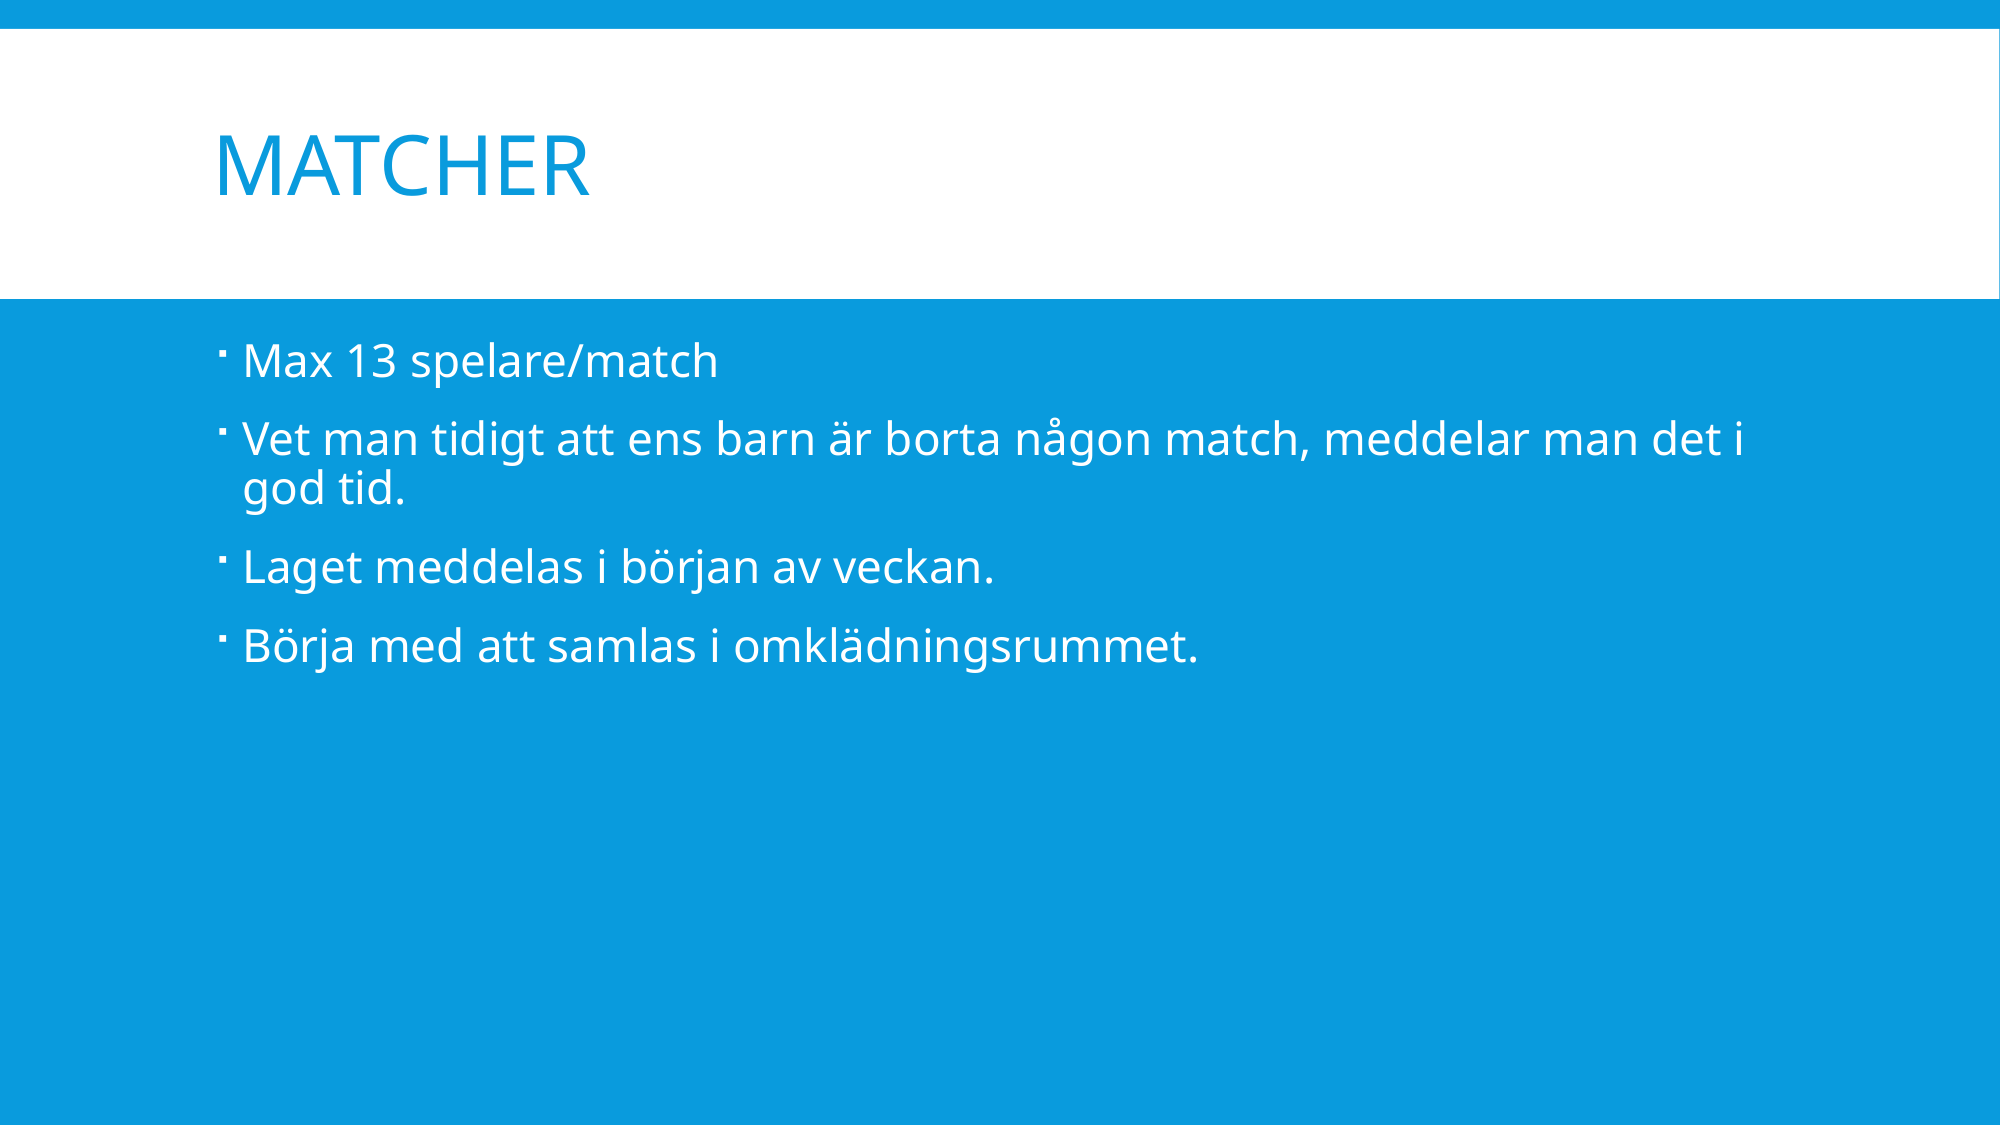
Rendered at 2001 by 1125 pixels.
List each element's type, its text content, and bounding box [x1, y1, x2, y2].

title MATCHER [197, 46, 1803, 295]
list Max 13 spelare/match Vet man tidigt att ens barn är borta någon match, meddelar man det i god tid. Laget meddelas i början av veckan. Börja med att samlas i omklädningsrummet. [197, 329, 1803, 1020]
